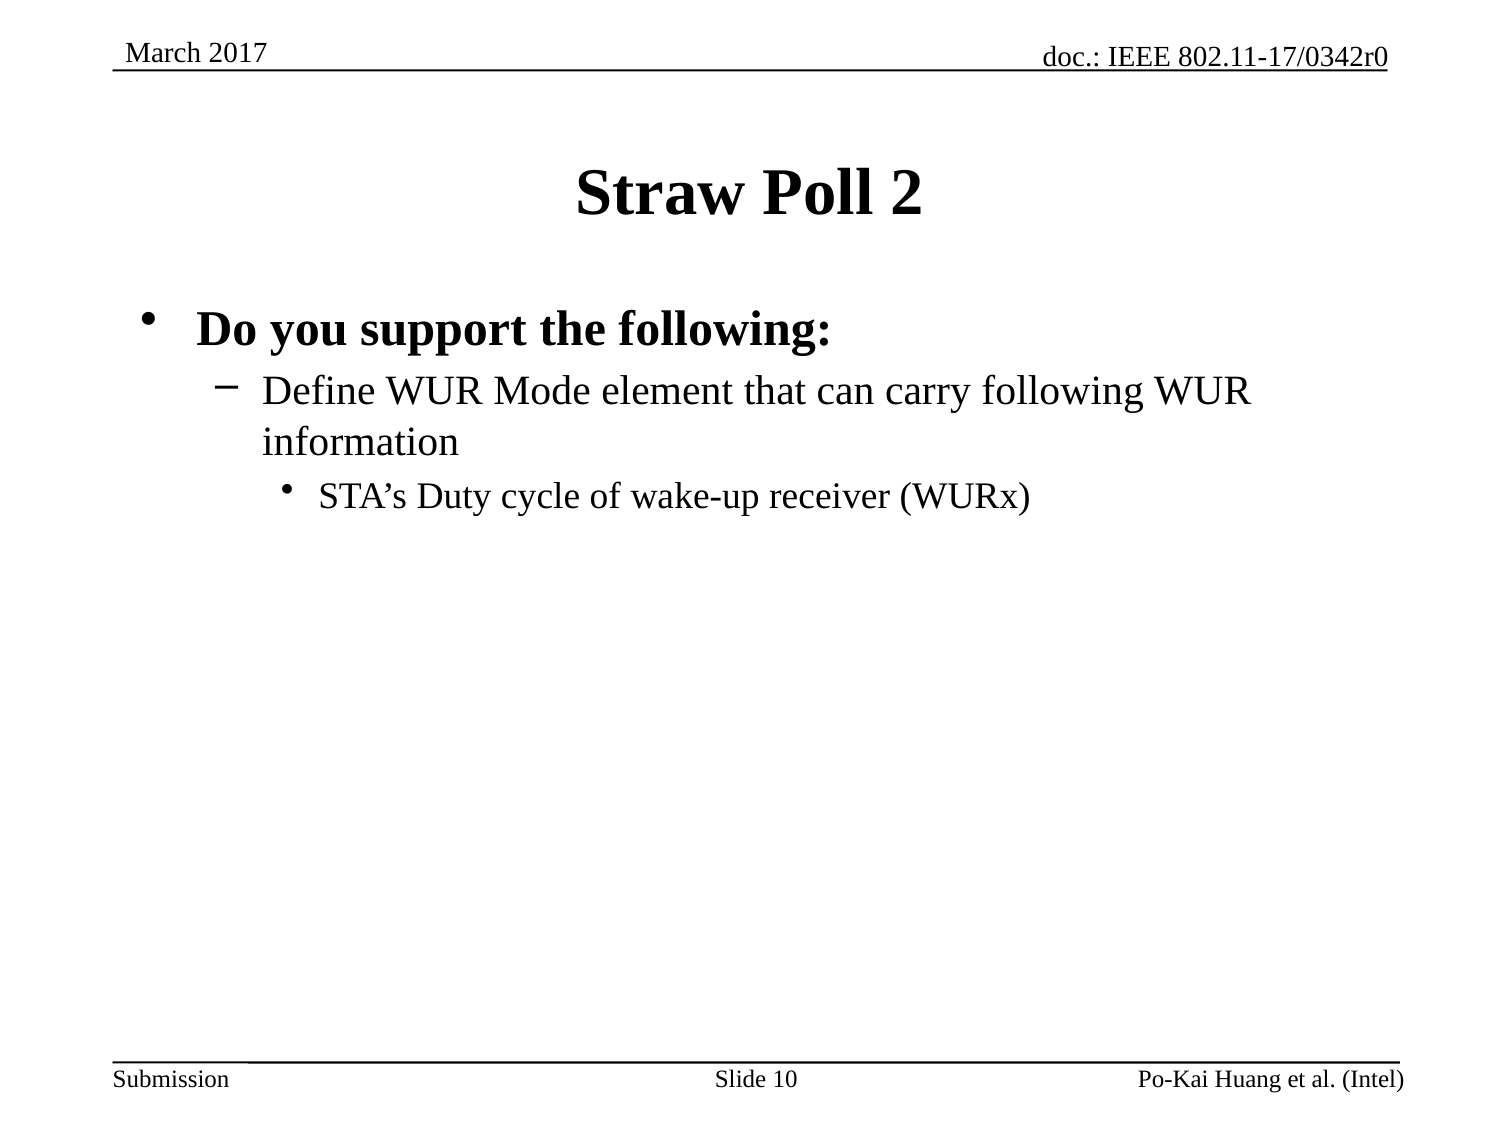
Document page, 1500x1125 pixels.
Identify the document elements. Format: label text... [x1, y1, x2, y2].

footer Po-Kai Huang et al. (Intel) [1134, 1062, 1405, 1093]
list Do you support the following: Define WUR Mode element that can carry following WUR information STA’s Duty cycle of wake-up receiver (WURx) [124, 287, 1401, 963]
title Straw Poll 2 [112, 99, 1388, 276]
slide_number Slide 10 [712, 1062, 800, 1093]
